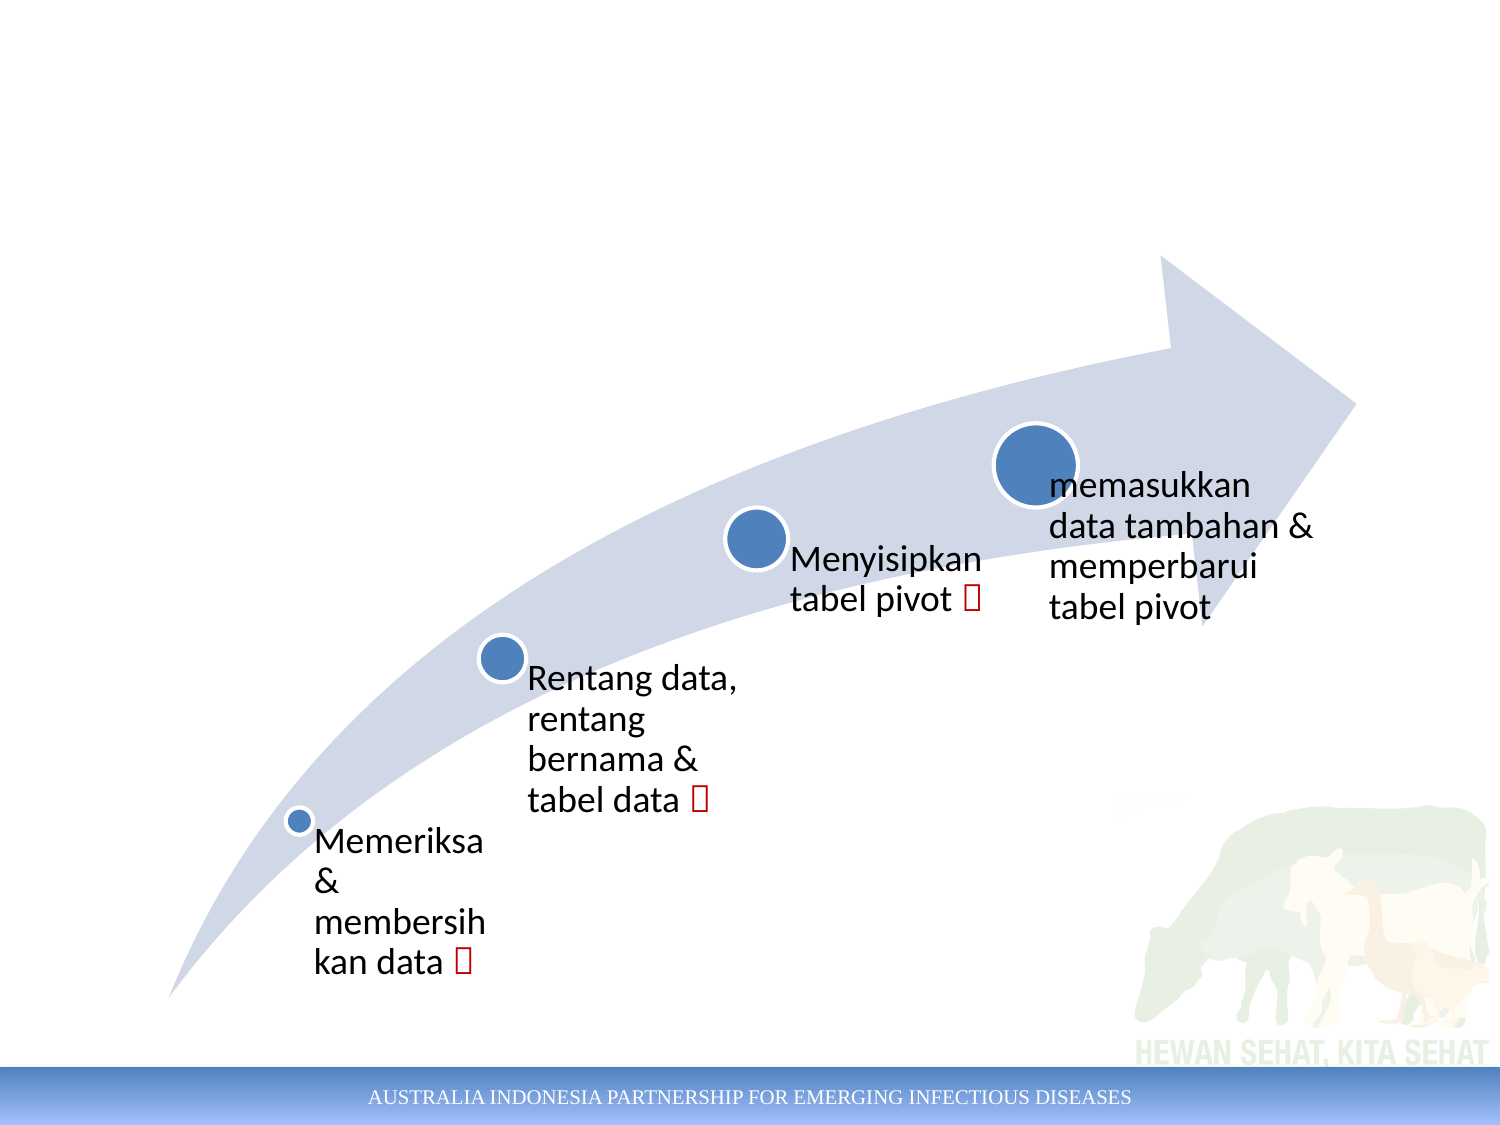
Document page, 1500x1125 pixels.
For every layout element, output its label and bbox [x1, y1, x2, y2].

list [64, 255, 1461, 998]
